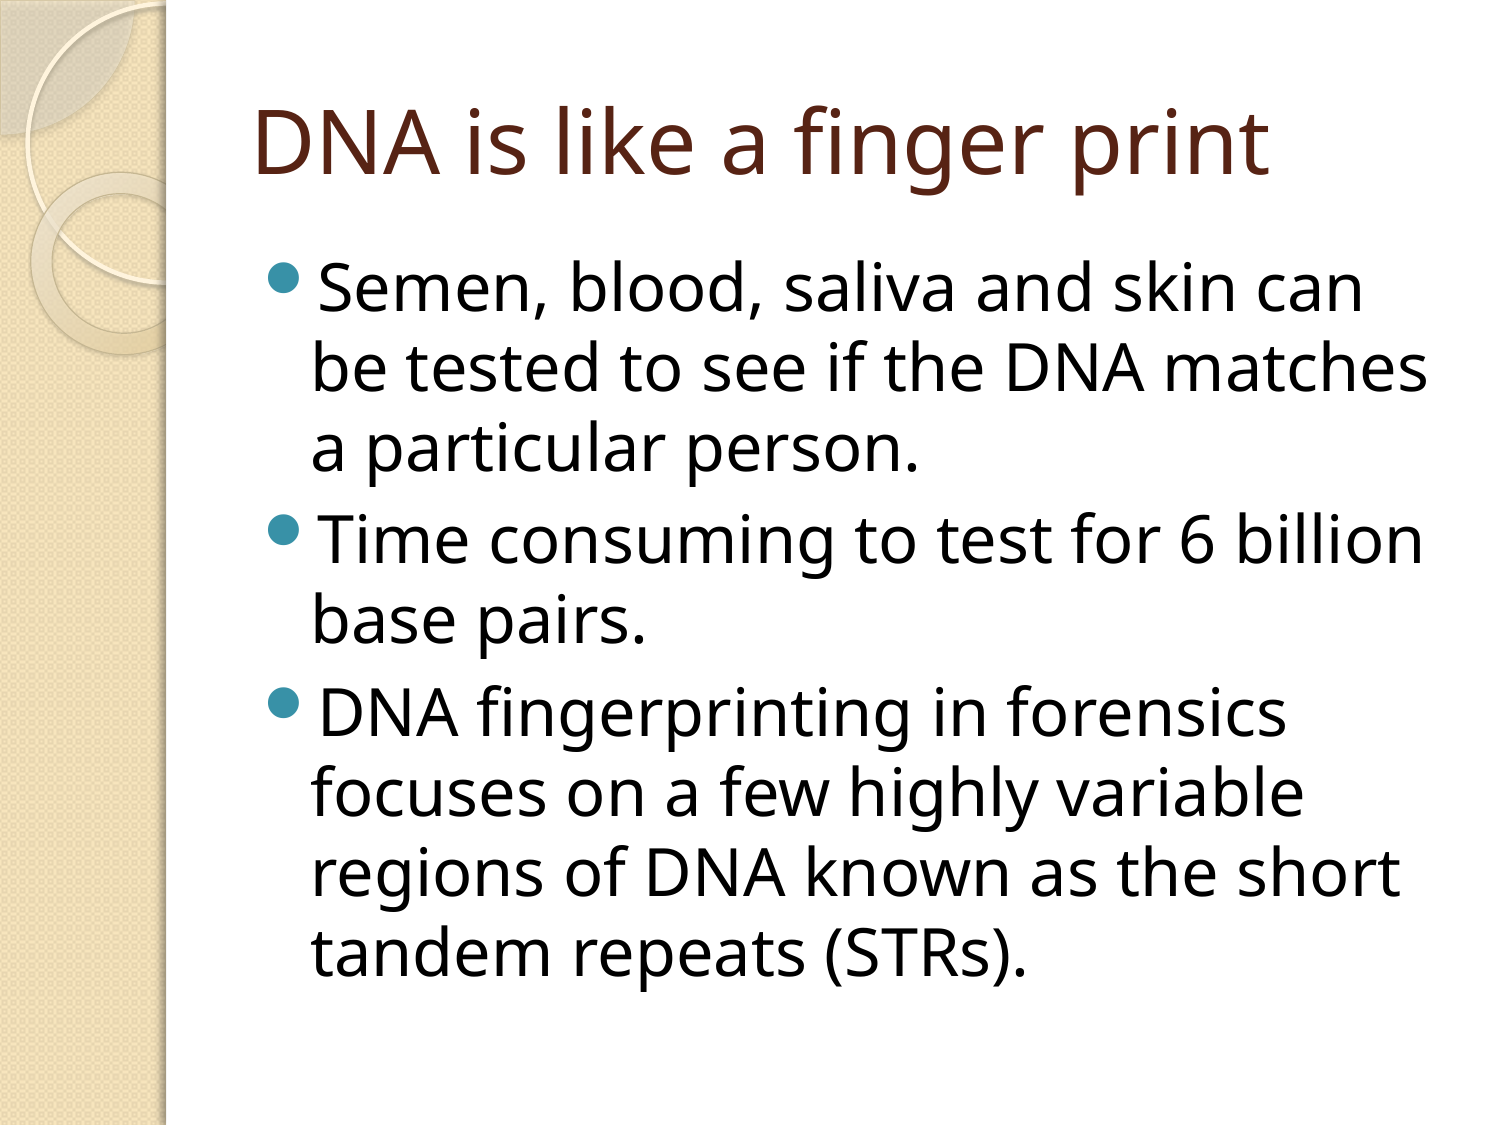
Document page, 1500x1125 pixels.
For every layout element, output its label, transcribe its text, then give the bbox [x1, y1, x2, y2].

list Semen, blood, saliva and skin can be tested to see if the DNA matches a particular person. Time consuming to test for 6 billion base pairs. DNA fingerprinting in forensics focuses on a few highly variable regions of DNA known as the short tandem repeats (STRs). [235, 237, 1466, 1025]
title DNA is like a finger print [235, 45, 1466, 233]
